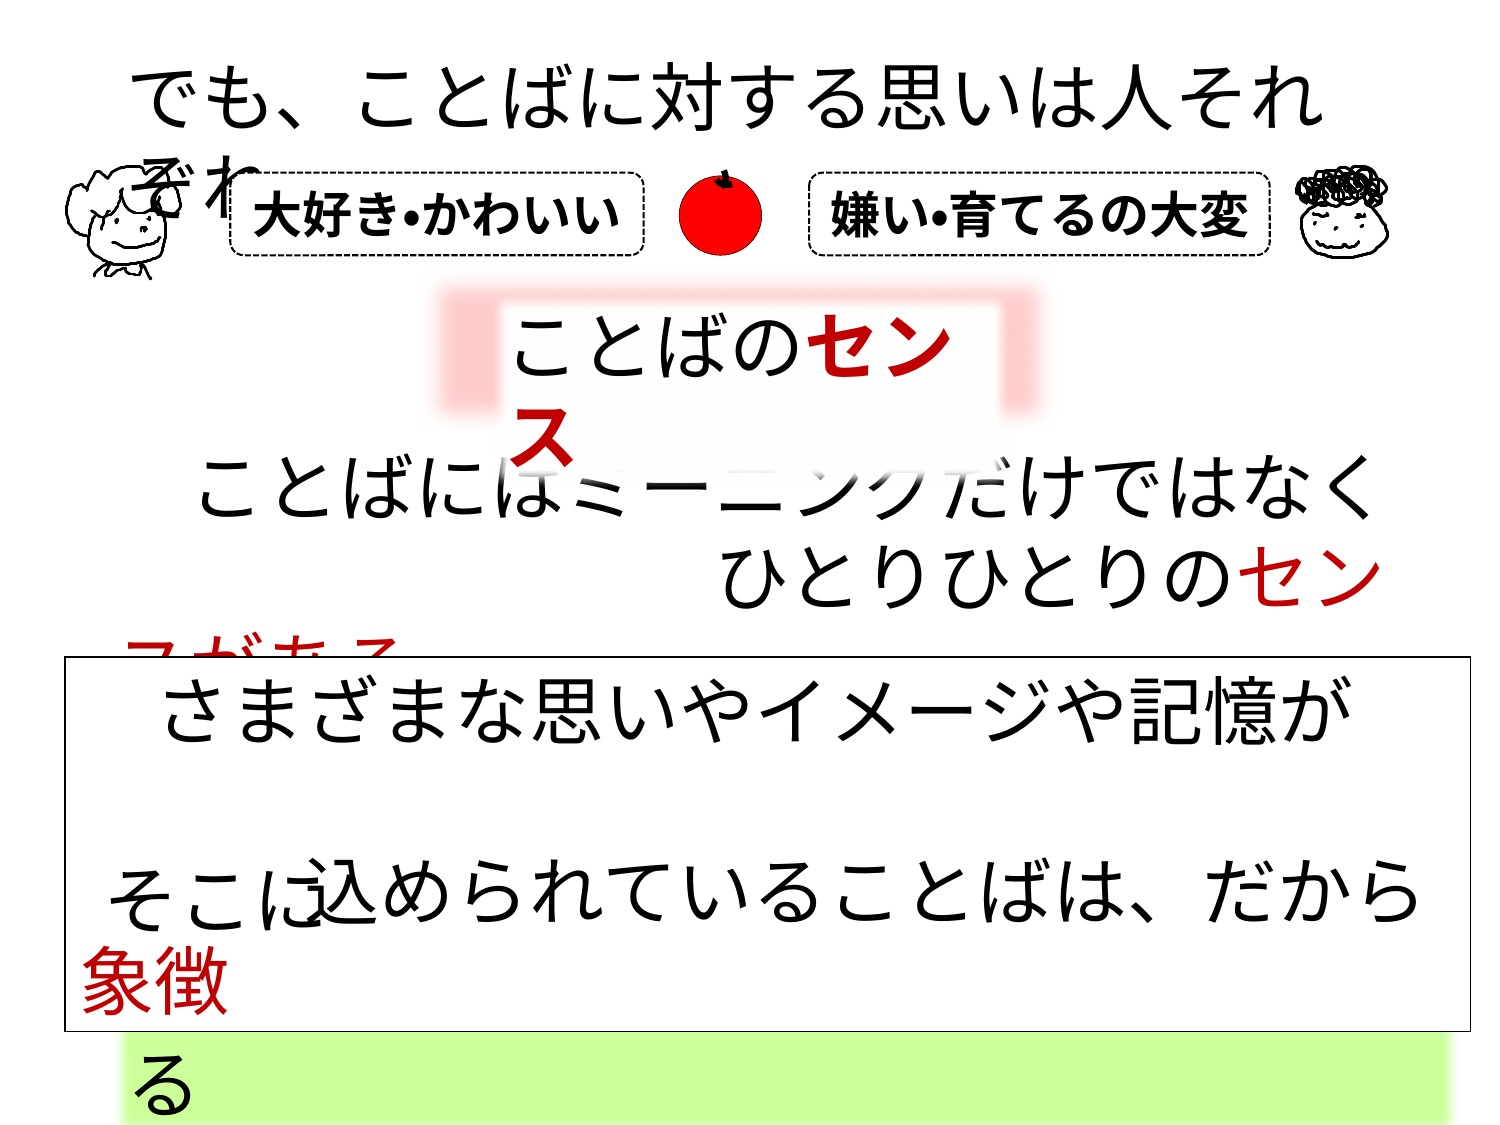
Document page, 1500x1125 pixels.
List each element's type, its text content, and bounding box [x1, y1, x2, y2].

text_box 最終的には、音声（話しことば）で理解でき そして、さいごに音声で言えるようになった [129, 1032, 1445, 1122]
text_box 嫌い・育てるの大変 [806, 170, 1272, 258]
picture [1281, 148, 1404, 288]
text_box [678, 160, 762, 256]
text_box でも、ことばに対する思いは人それぞれ [112, 42, 1388, 238]
text_box そこに [88, 845, 361, 951]
picture [52, 148, 195, 309]
text_box ことばにはミーニングだけではなく ひとりひとりのセンスがある [100, 432, 1436, 656]
text_box ことばを獲得した人間の文化がある [131, 1032, 1443, 1119]
text_box さまざまな思いやイメージや記憶が 込められていることばは、だから象徴 [64, 656, 1471, 1032]
text_box 大好き・かわいい [228, 170, 646, 258]
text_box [418, 266, 1058, 433]
